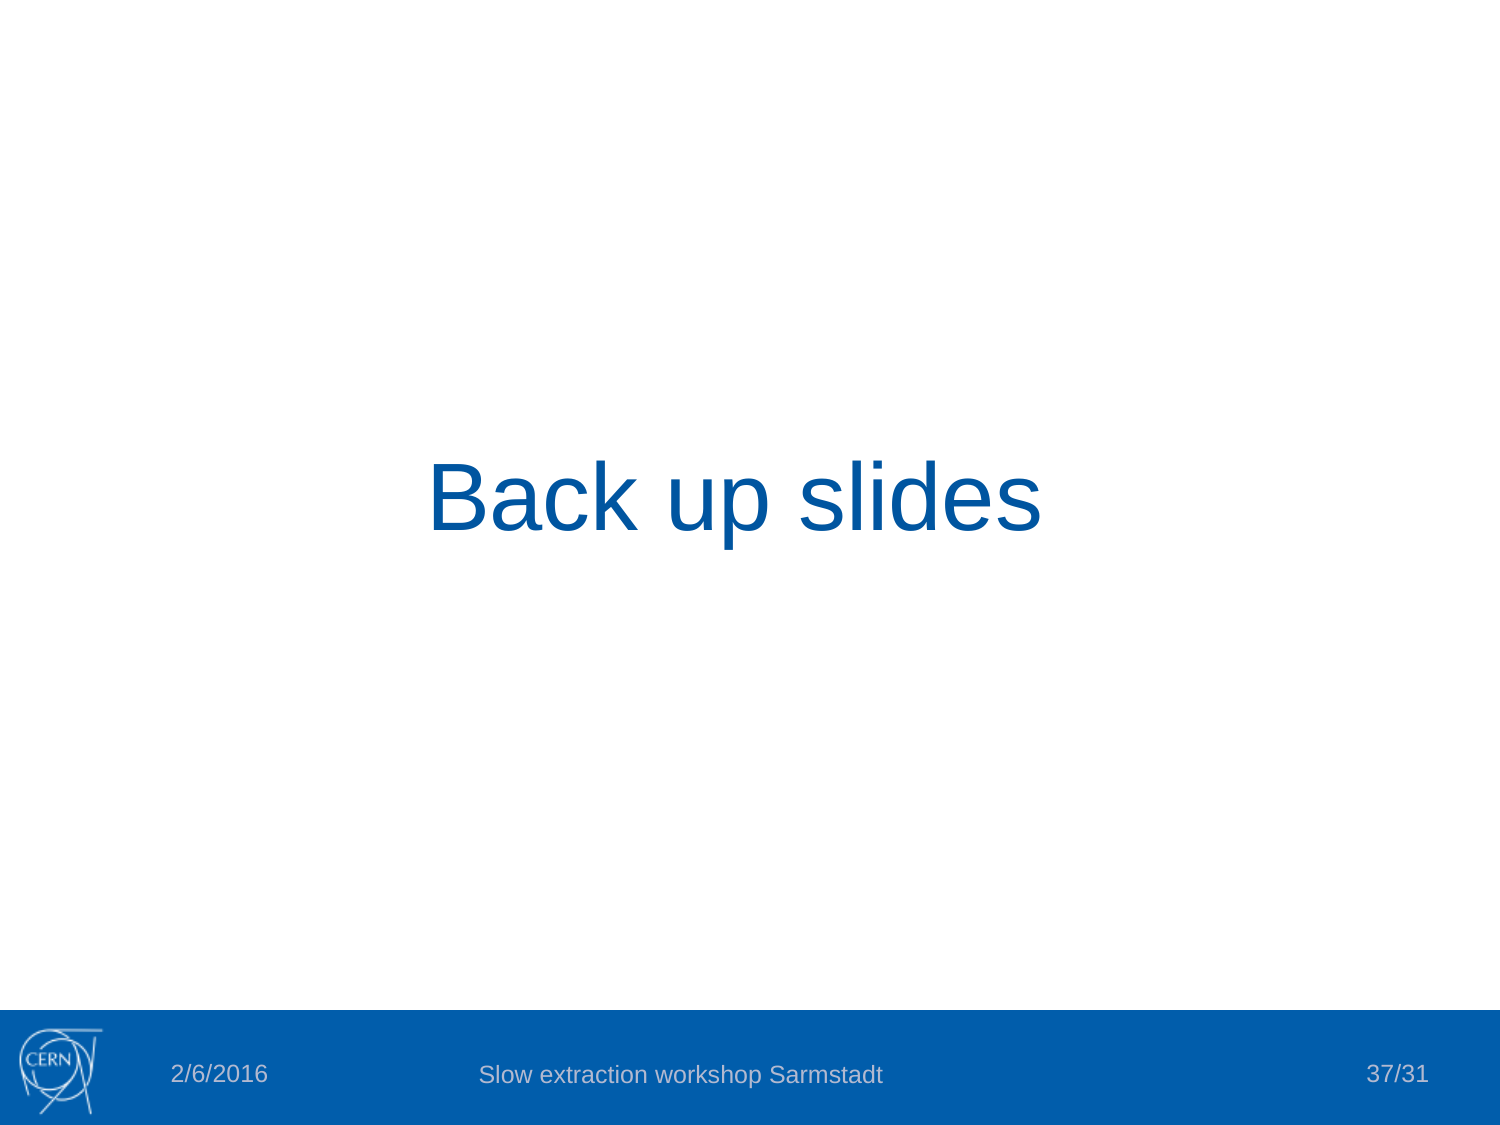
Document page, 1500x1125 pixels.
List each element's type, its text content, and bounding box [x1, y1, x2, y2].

footer Slow extraction workshop Sarmstadt [377, 1043, 986, 1104]
slide_number 37 [1342, 1042, 1445, 1103]
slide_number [155, 1042, 378, 1103]
title Back up slides [60, 415, 1410, 570]
